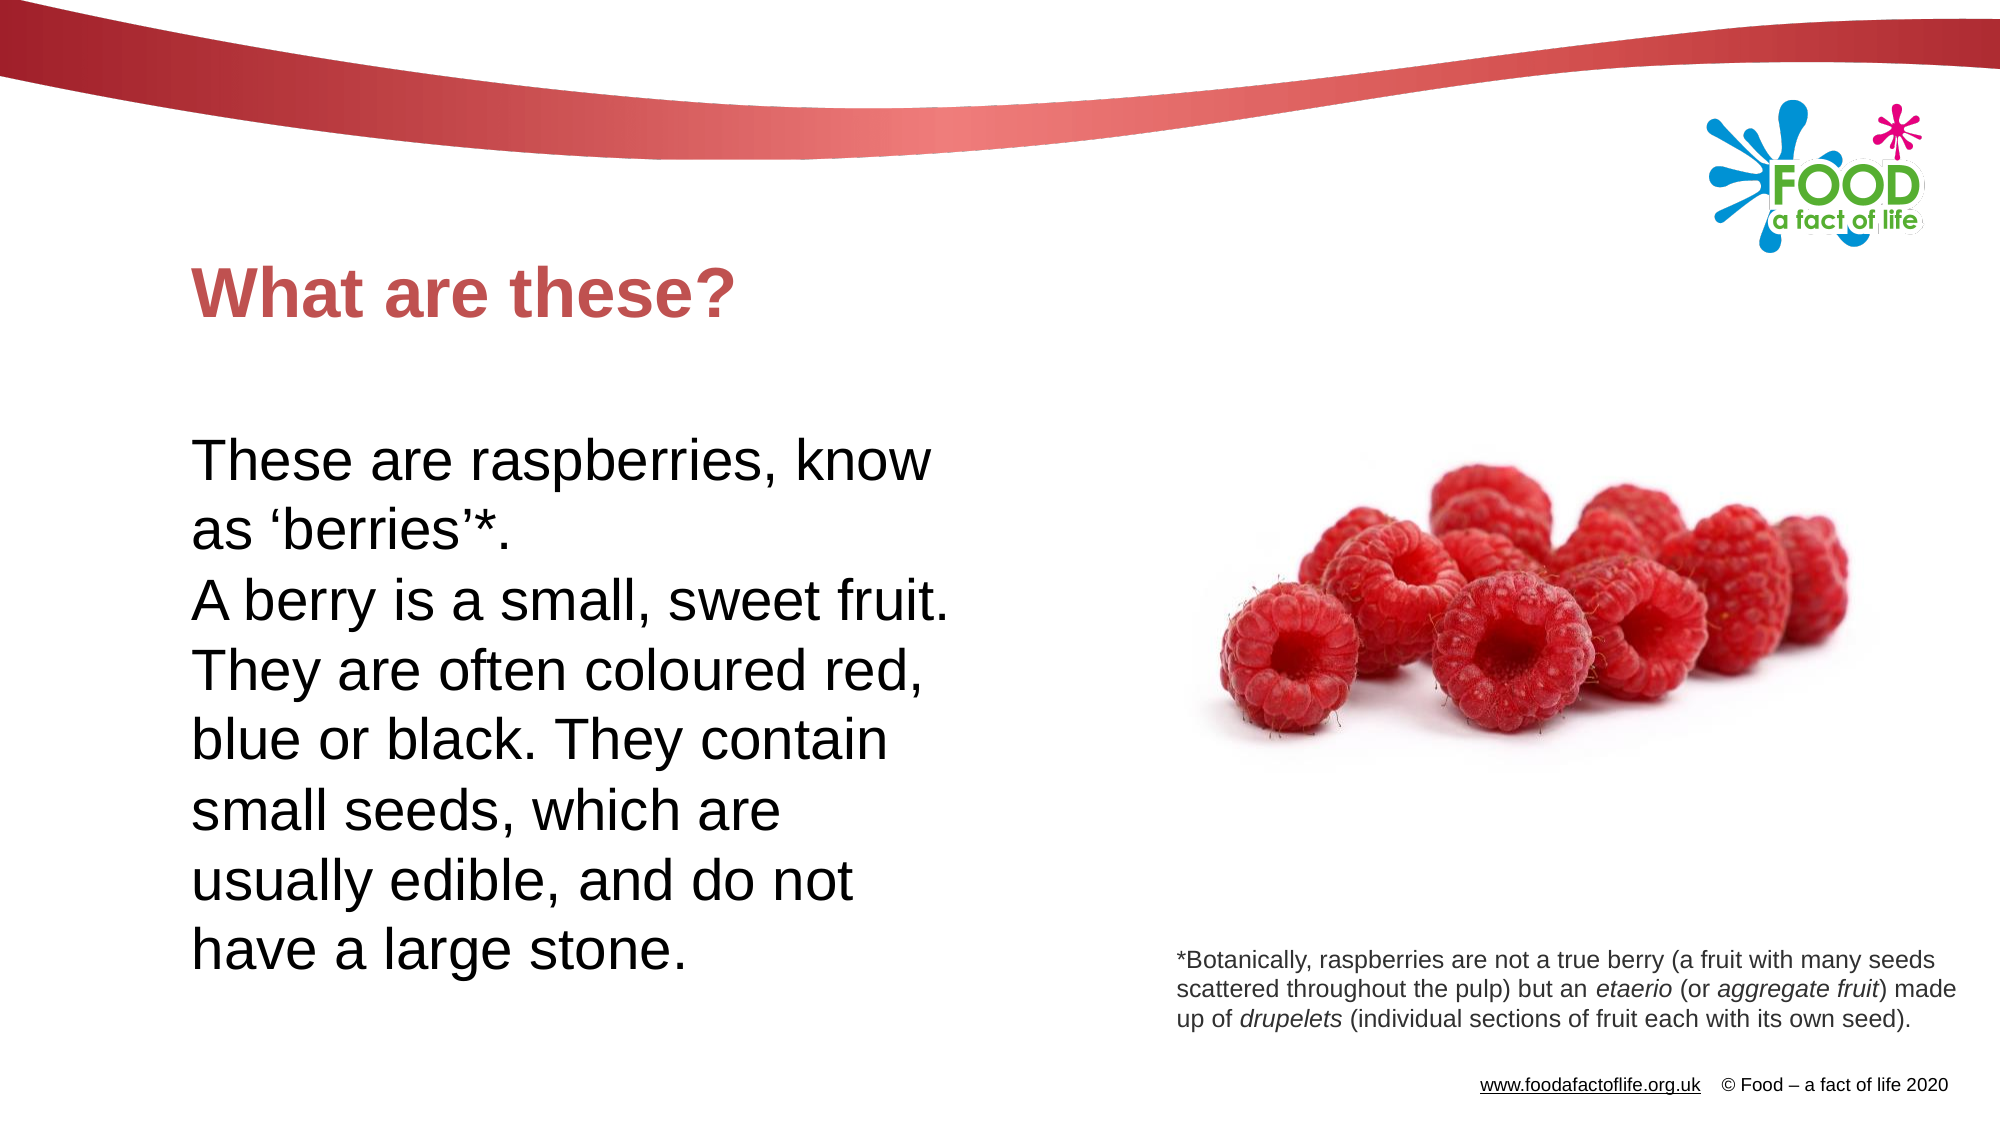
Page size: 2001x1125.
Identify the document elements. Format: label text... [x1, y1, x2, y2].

subtitle These are raspberries, know as ‘berries’*. A berry is a small, sweet fruit. They are often coloured red, blue or black. They contain small seeds, which are usually edible, and do not have a large stone. [191, 421, 978, 1013]
text_box *Botanically, raspberries are not a true berry (a fruit with many seeds scattered throughout the pulp) but an etaerio (or aggregate fruit) made up of drupelets (individual sections of fruit each with its own seed). [1161, 935, 1991, 1041]
picture [0, 0, 2000, 1125]
title What are these? [191, 256, 1787, 375]
